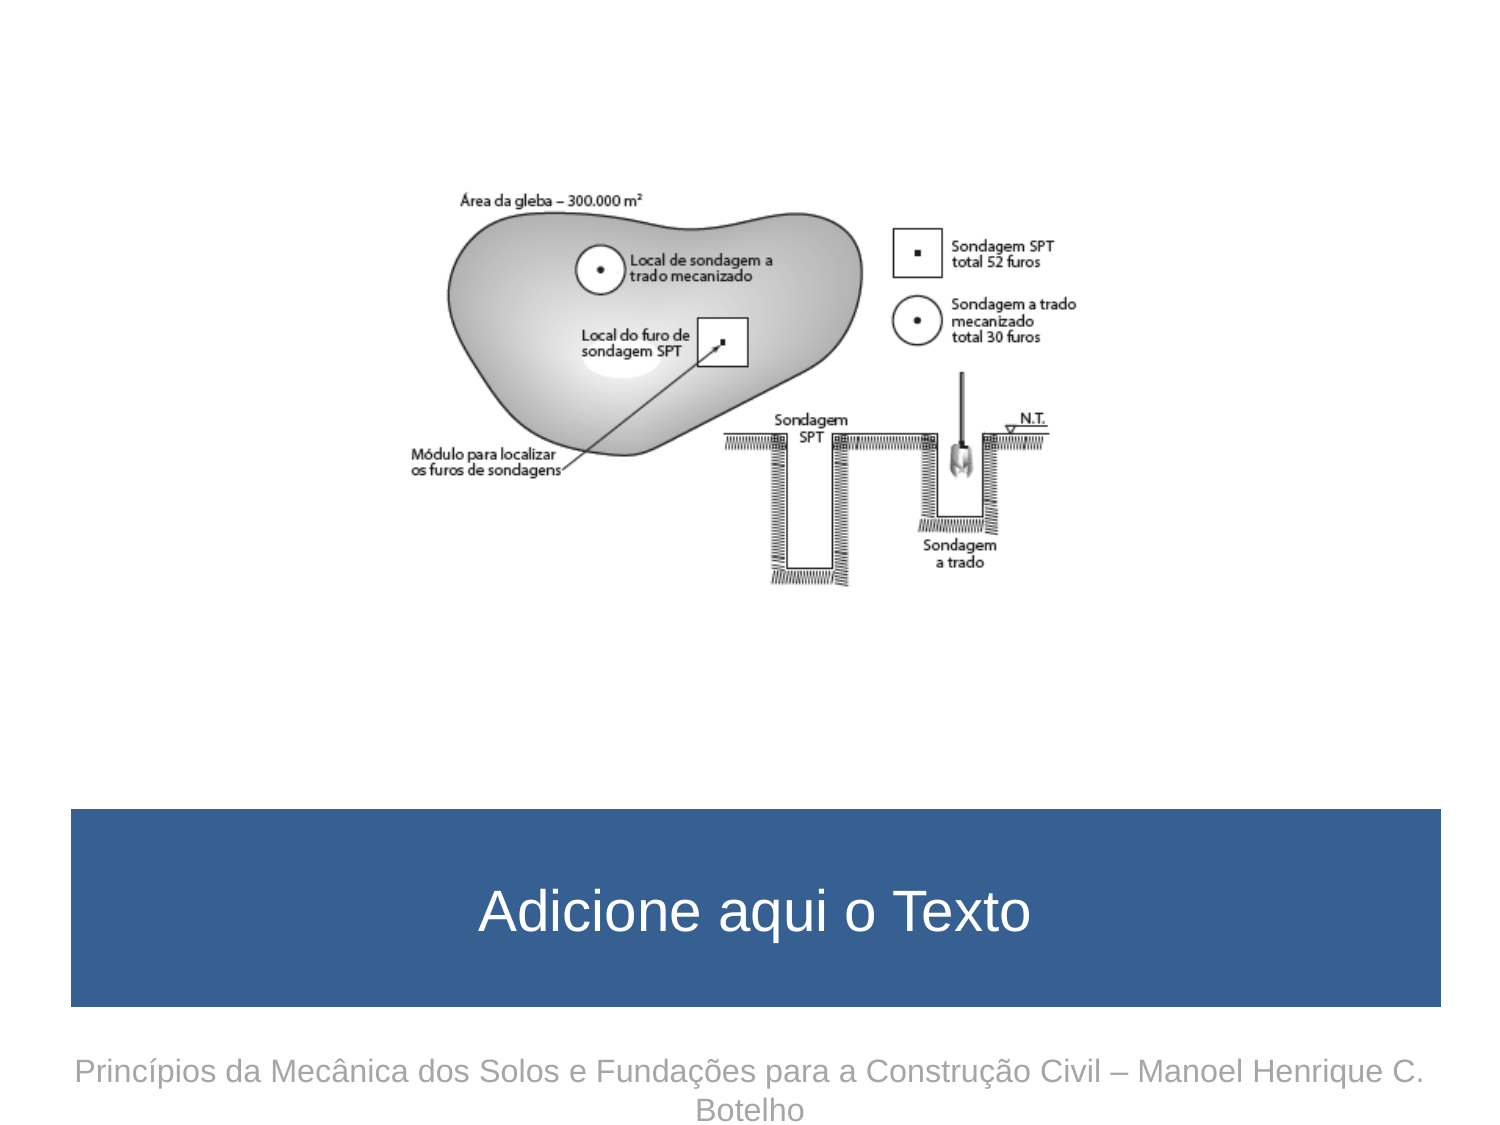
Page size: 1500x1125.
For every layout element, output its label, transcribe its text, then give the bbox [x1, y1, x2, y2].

text_box Adicione aqui o Texto [70, 808, 1442, 1008]
footer Princípios da Mecânica dos Solos e Fundações para a Construção Civil – Manoel Henrique C. Botelho [0, 1042, 1500, 1103]
picture [406, 172, 1106, 608]
